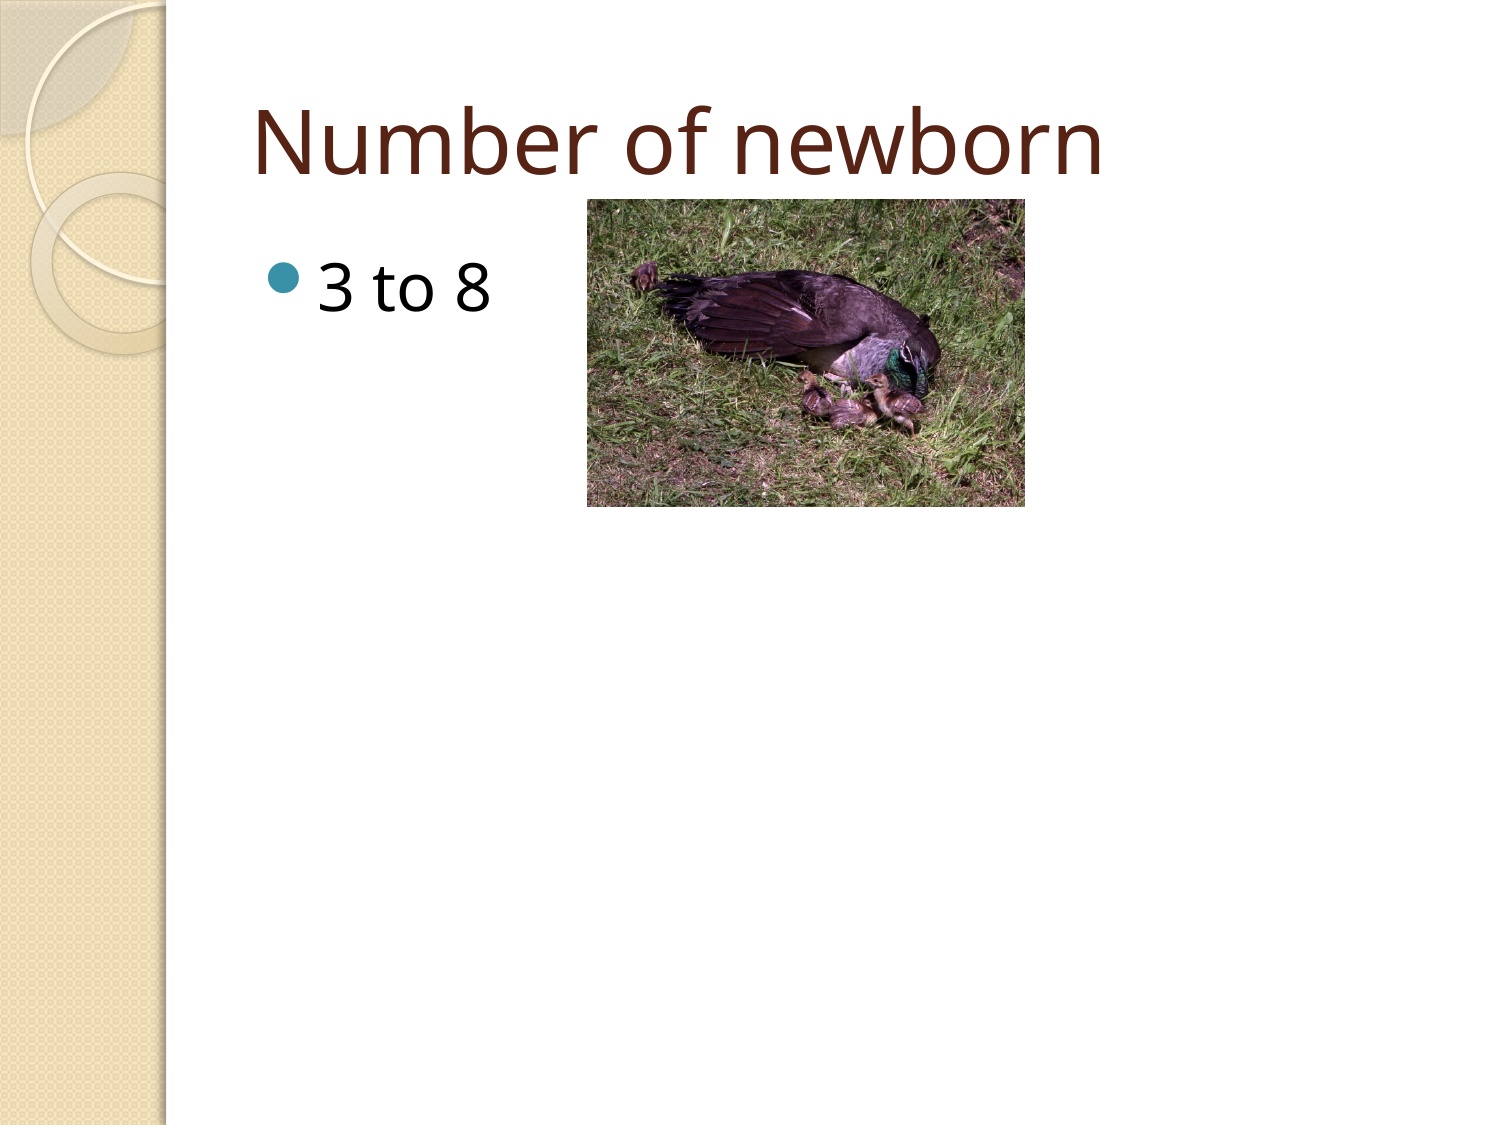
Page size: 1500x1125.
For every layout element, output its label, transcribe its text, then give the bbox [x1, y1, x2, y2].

list 3 to 8 [235, 237, 1466, 1025]
picture [587, 199, 1026, 507]
title Number of newborn [235, 45, 1466, 233]
